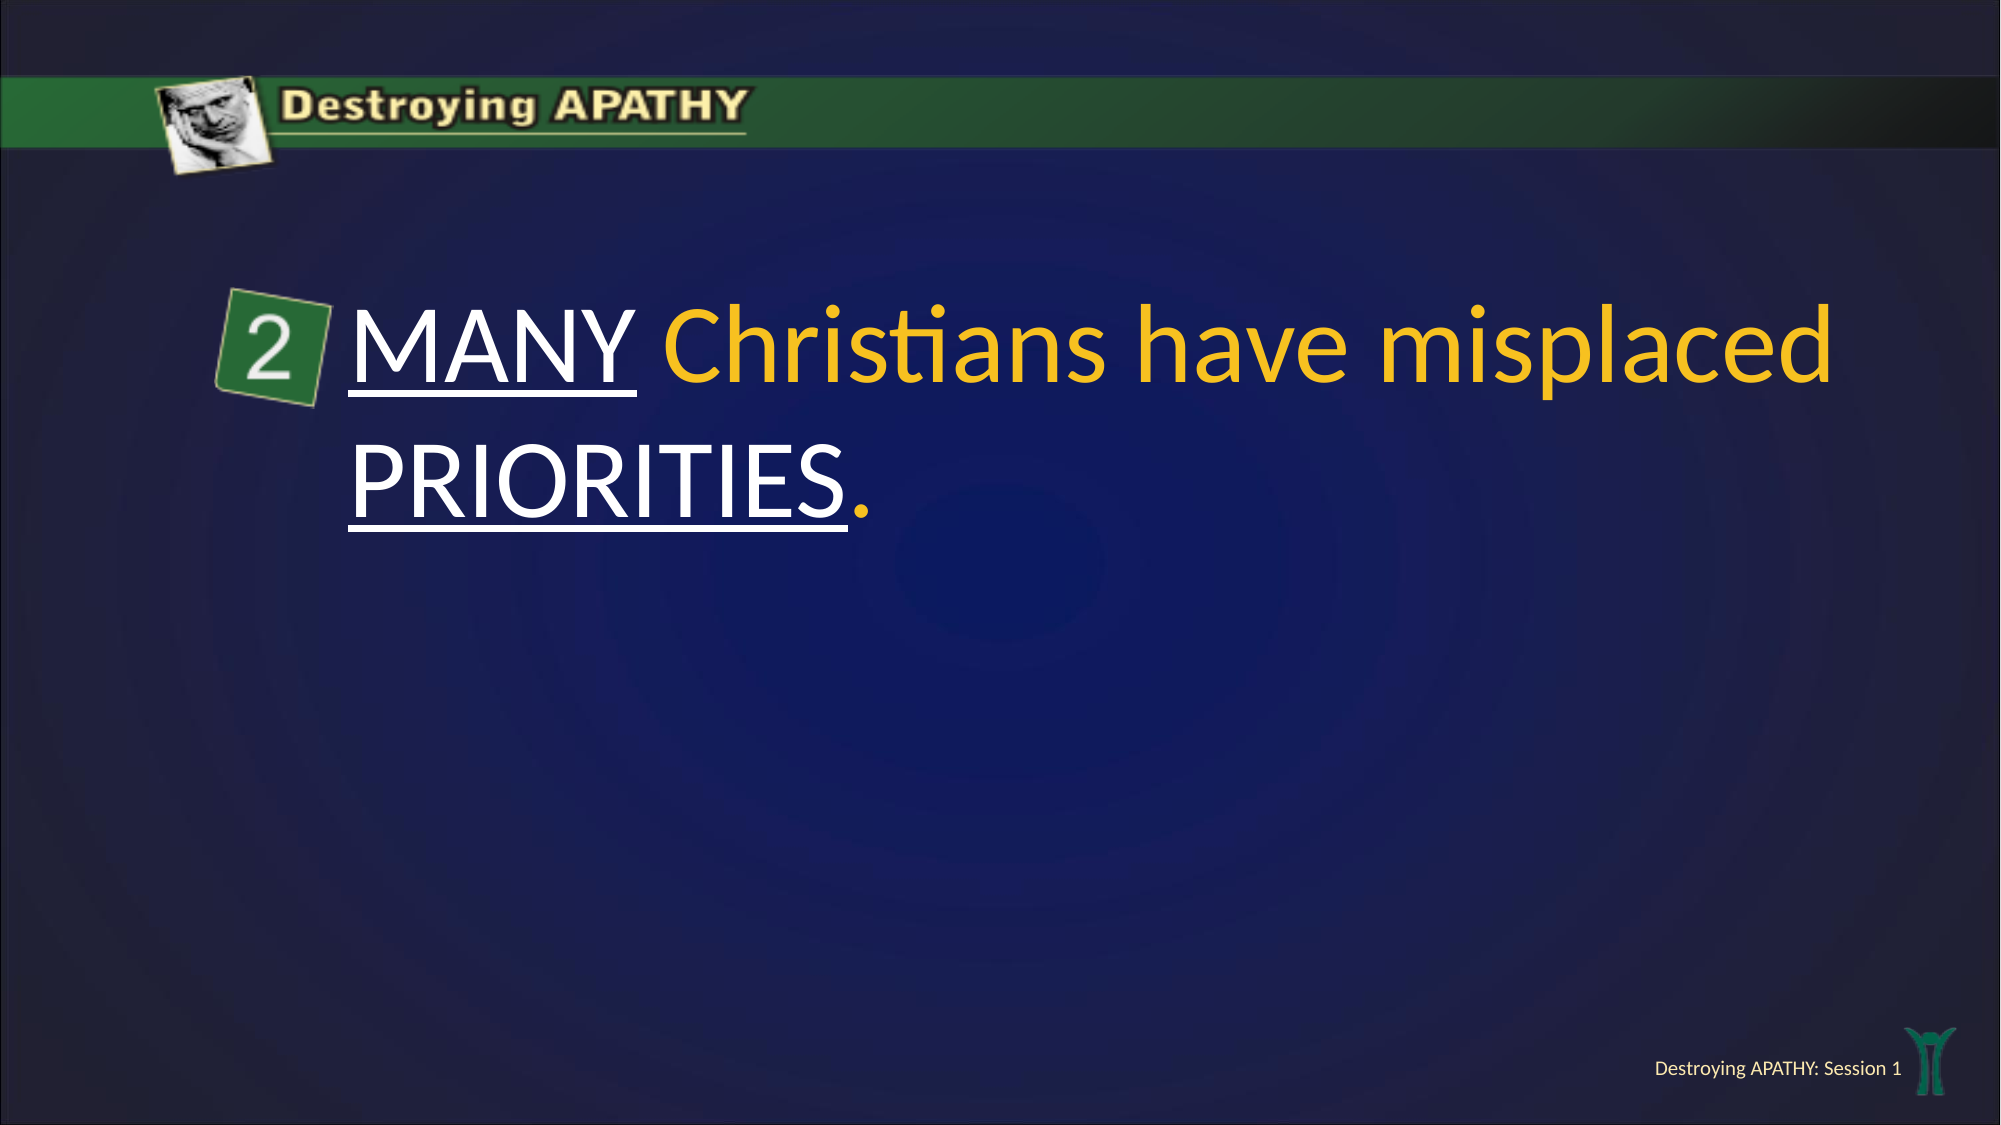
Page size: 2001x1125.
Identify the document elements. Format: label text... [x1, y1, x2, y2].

picture [0, 0, 2001, 1125]
list MANY Christians have misplaced PRIORITIES. [333, 262, 1917, 1050]
